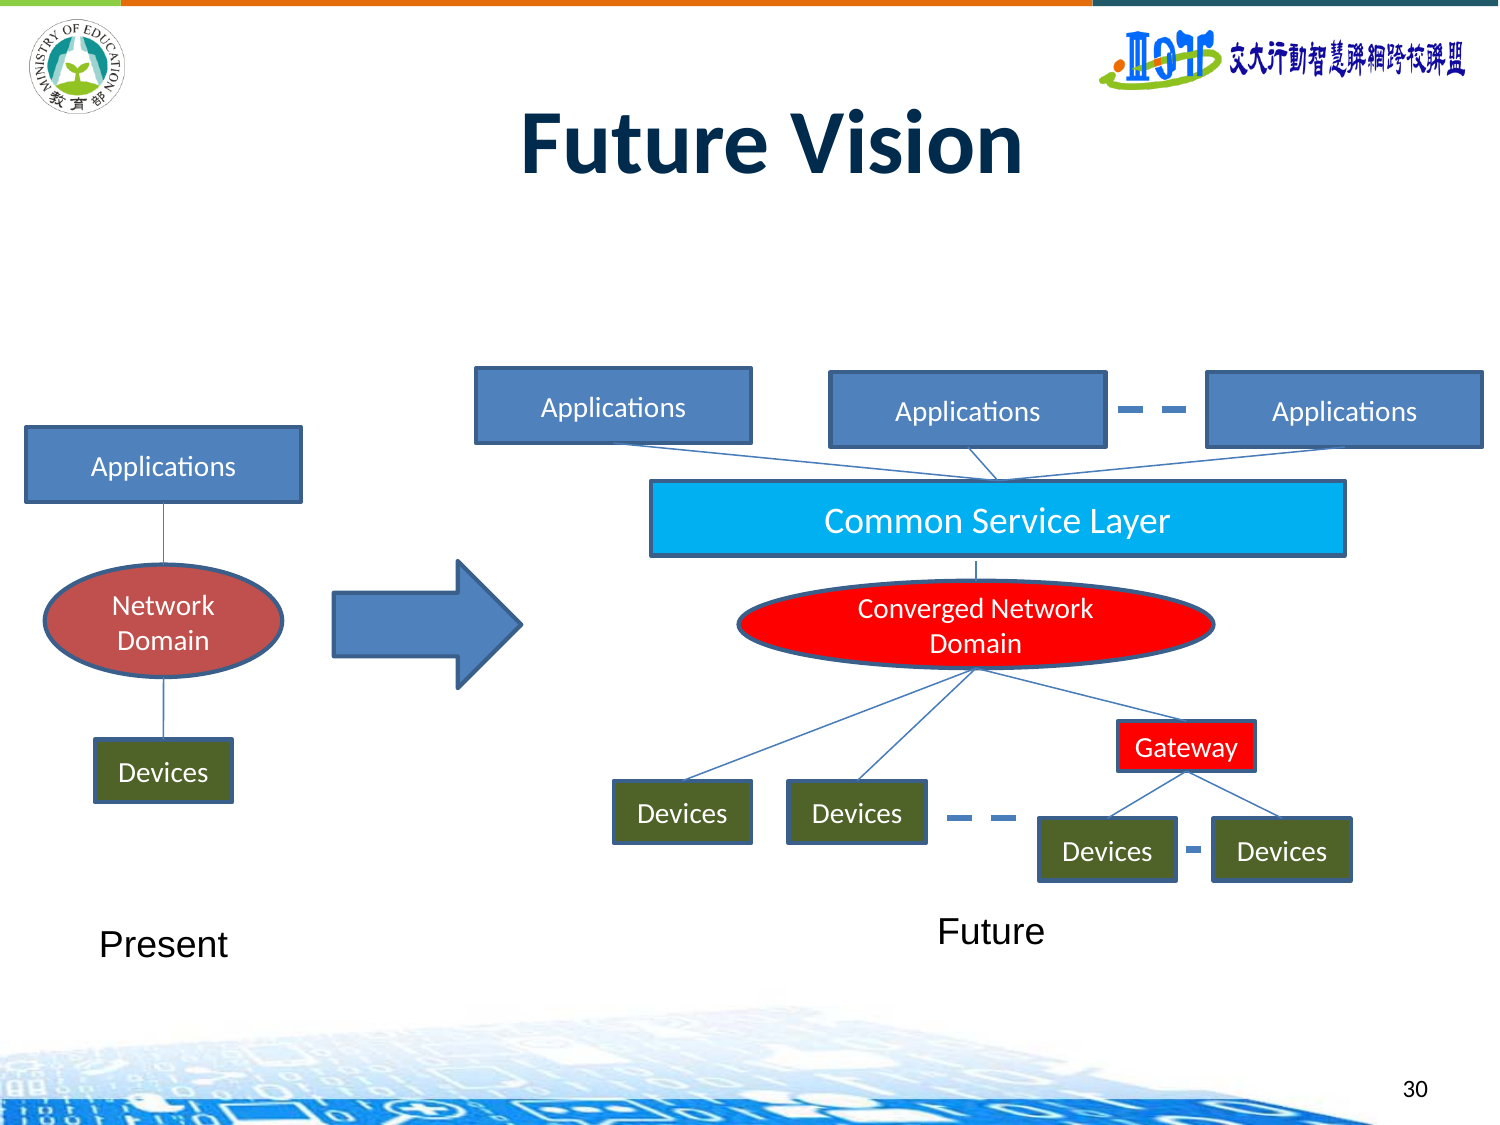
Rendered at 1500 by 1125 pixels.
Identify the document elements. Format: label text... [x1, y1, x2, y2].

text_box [613, 442, 999, 481]
text_box Converged Network Domain [736, 578, 1216, 666]
picture [1099, 30, 1465, 90]
text_box Devices [786, 788, 928, 845]
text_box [979, 667, 1187, 722]
text_box Future [922, 899, 1061, 960]
text_box Devices [1211, 816, 1353, 883]
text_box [1187, 770, 1283, 819]
text_box Present [84, 912, 243, 973]
text_box Common Service Layer [649, 487, 1347, 558]
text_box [1107, 770, 1187, 819]
text_box Gateway [1116, 719, 1257, 769]
text_box Devices [1037, 816, 1178, 883]
text_box [331, 558, 524, 691]
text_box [857, 667, 977, 781]
text_box Network Domain [42, 562, 285, 680]
picture [0, 987, 1377, 1125]
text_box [1003, 446, 1345, 481]
text_box Applications [828, 370, 1108, 445]
text_box Applications [1205, 370, 1484, 449]
text_box Applications [474, 366, 753, 445]
title Future Vision [97, 42, 1448, 231]
picture [29, 19, 125, 114]
slide_number 30 [1387, 1065, 1484, 1125]
text_box Applications [24, 425, 303, 504]
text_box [682, 667, 855, 781]
text_box Devices [93, 737, 234, 804]
text_box Devices [612, 779, 753, 845]
